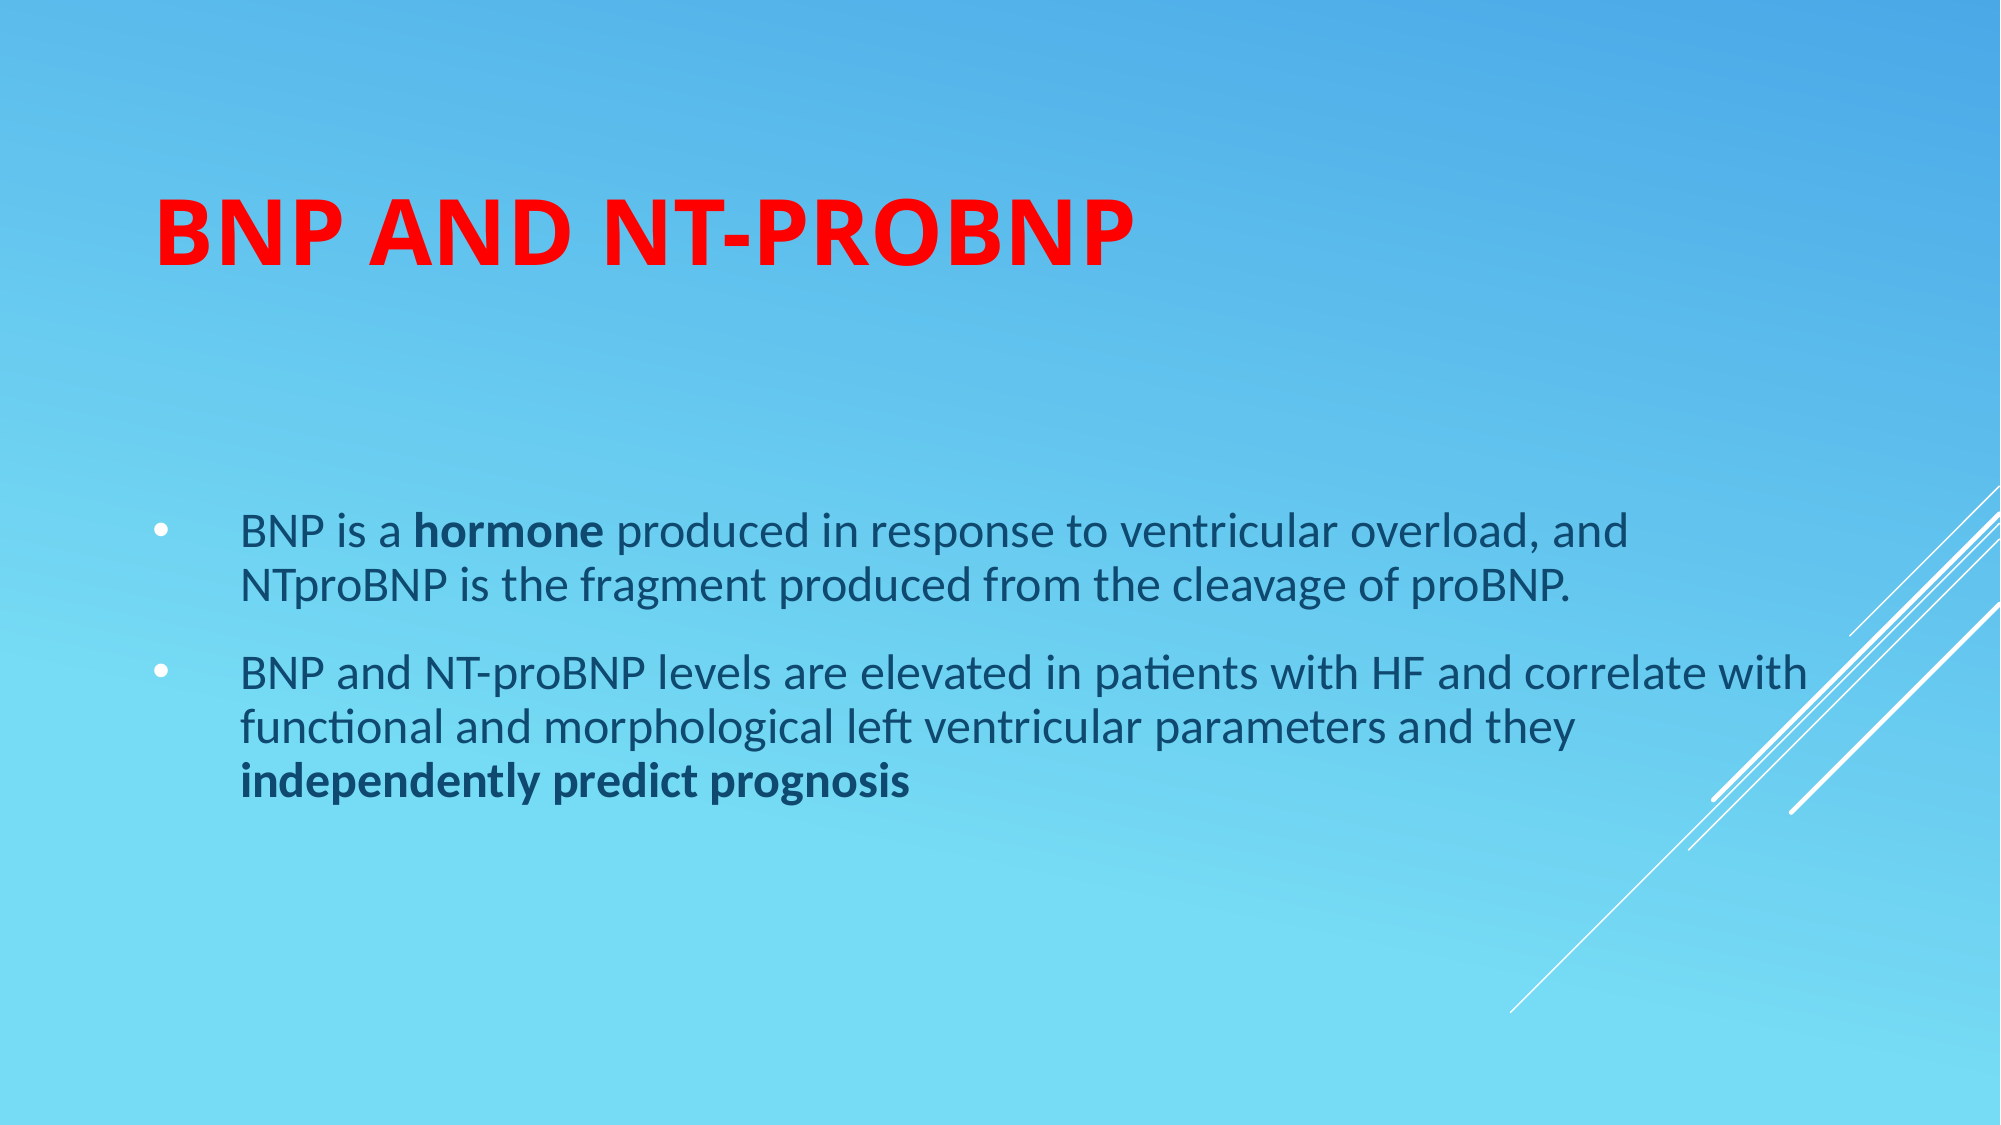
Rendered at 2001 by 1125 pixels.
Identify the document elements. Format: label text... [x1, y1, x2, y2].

title BNP and NT-proBNP [137, 126, 1863, 299]
list BNP is a hormone produced in response to ventricular overload, and NTproBNP is the fragment produced from the cleavage of proBNP. BNP and NT-proBNP levels are elevated in patients with HF and correlate with functional and morphological left ventricular parameters and they independently predict prognosis [137, 299, 1863, 1014]
